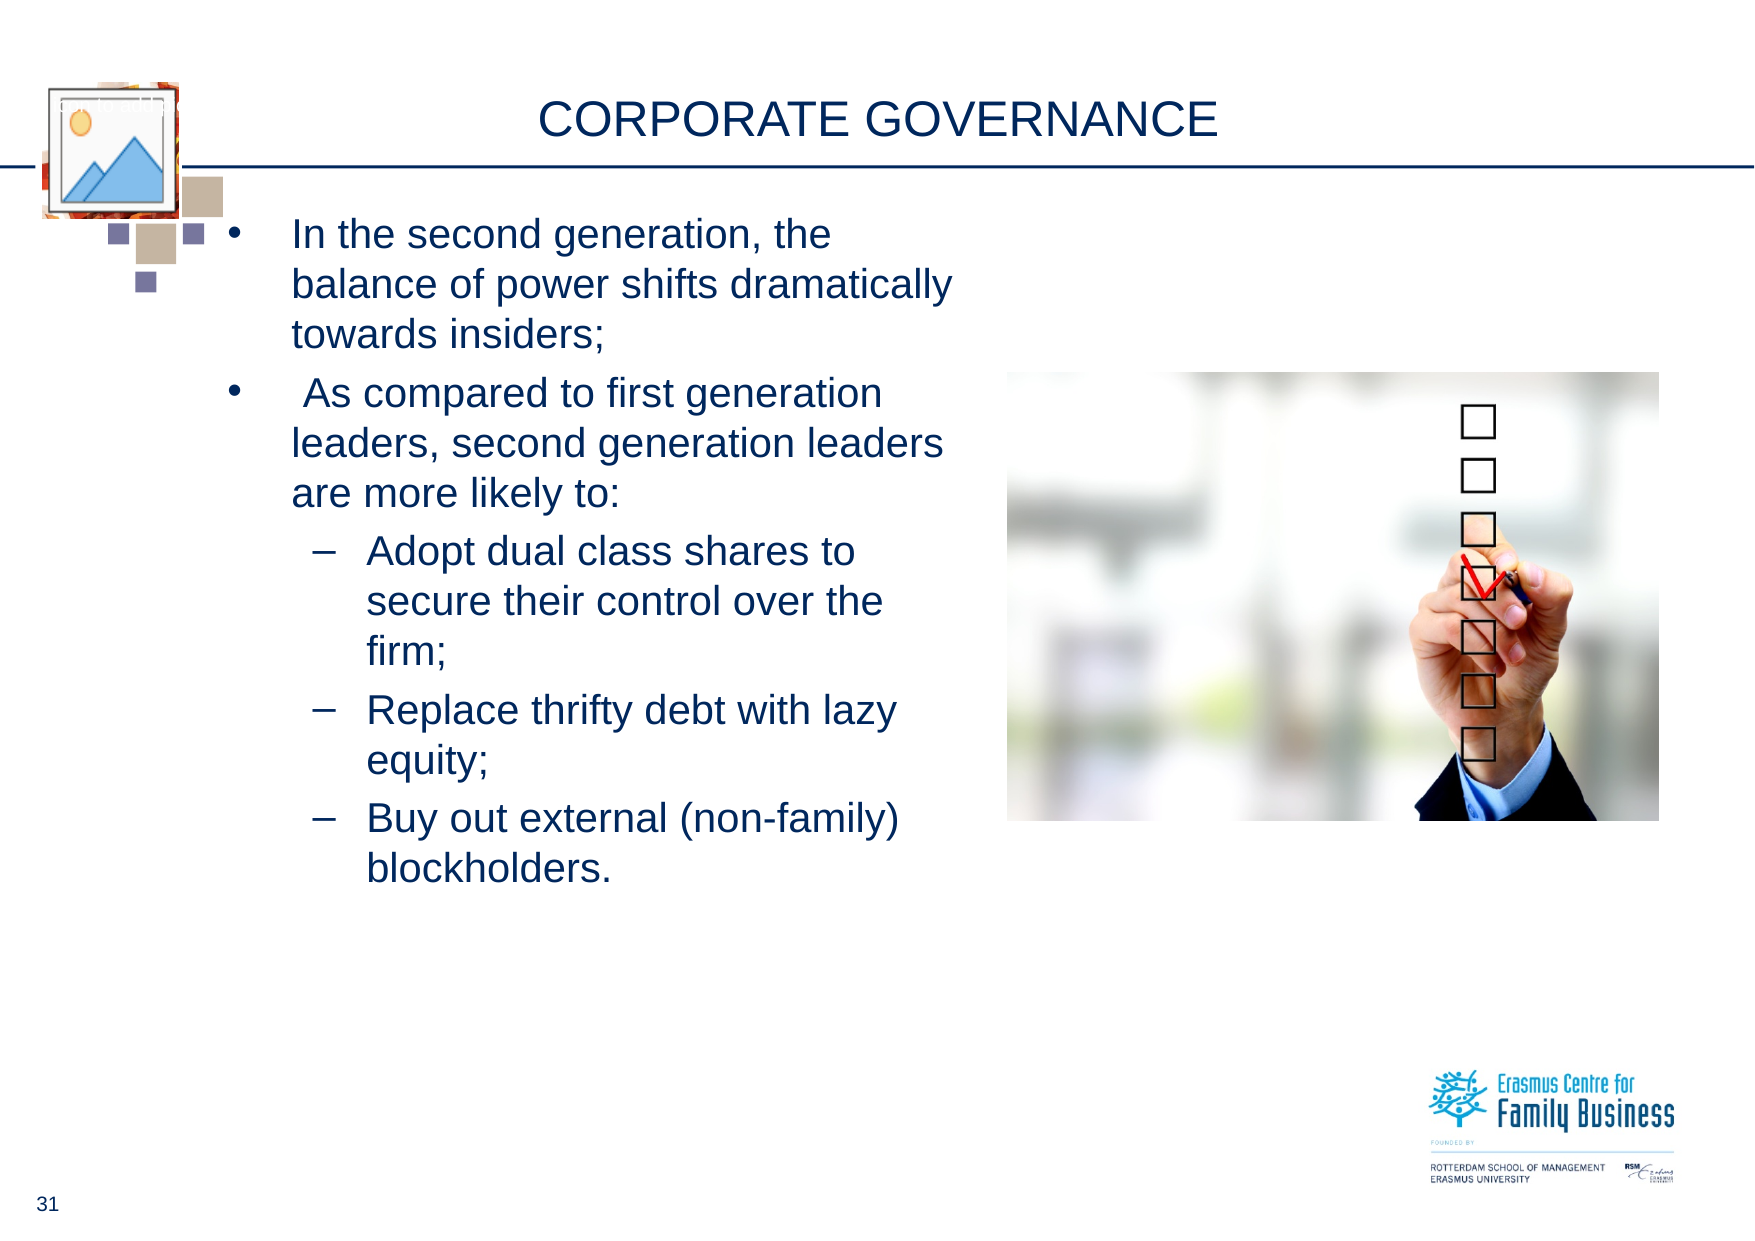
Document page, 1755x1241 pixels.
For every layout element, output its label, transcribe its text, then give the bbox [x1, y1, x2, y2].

list In the second generation, the balance of power shifts dramatically towards insiders; As compared to first generation leaders, second generation leaders are more likely to: Adopt dual class shares to secure their control over the firm; Replace thrifty debt with lazy equity; Buy out external (non-family) blockholders. [227, 206, 972, 1063]
slide_number 31 [21, 1182, 280, 1230]
title Corporate governance [2, 41, 1755, 147]
picture [1418, 1057, 1688, 1203]
picture [1006, 371, 1659, 822]
picture [42, 83, 181, 219]
